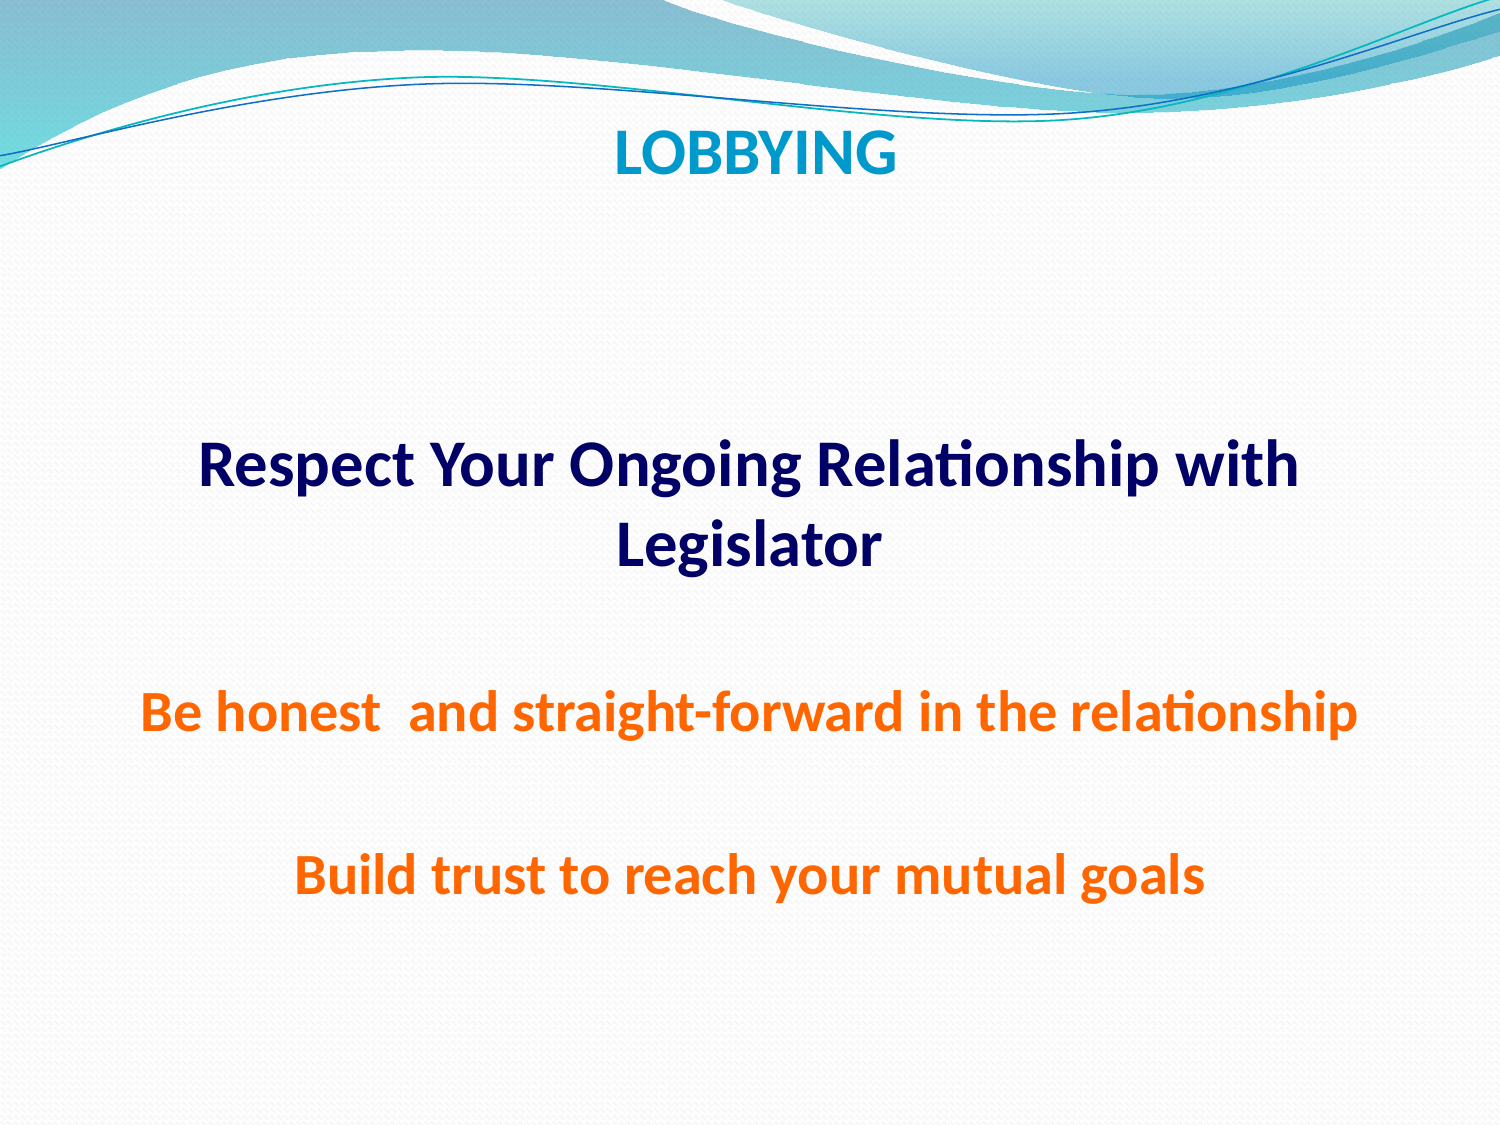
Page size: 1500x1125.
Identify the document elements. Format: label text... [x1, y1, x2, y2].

title LOBBYING [187, 125, 1325, 188]
list Respect Your Ongoing Relationship with Legislator Be honest and straight-forward in the relationship Build trust to reach your mutual goals [75, 412, 1425, 1008]
